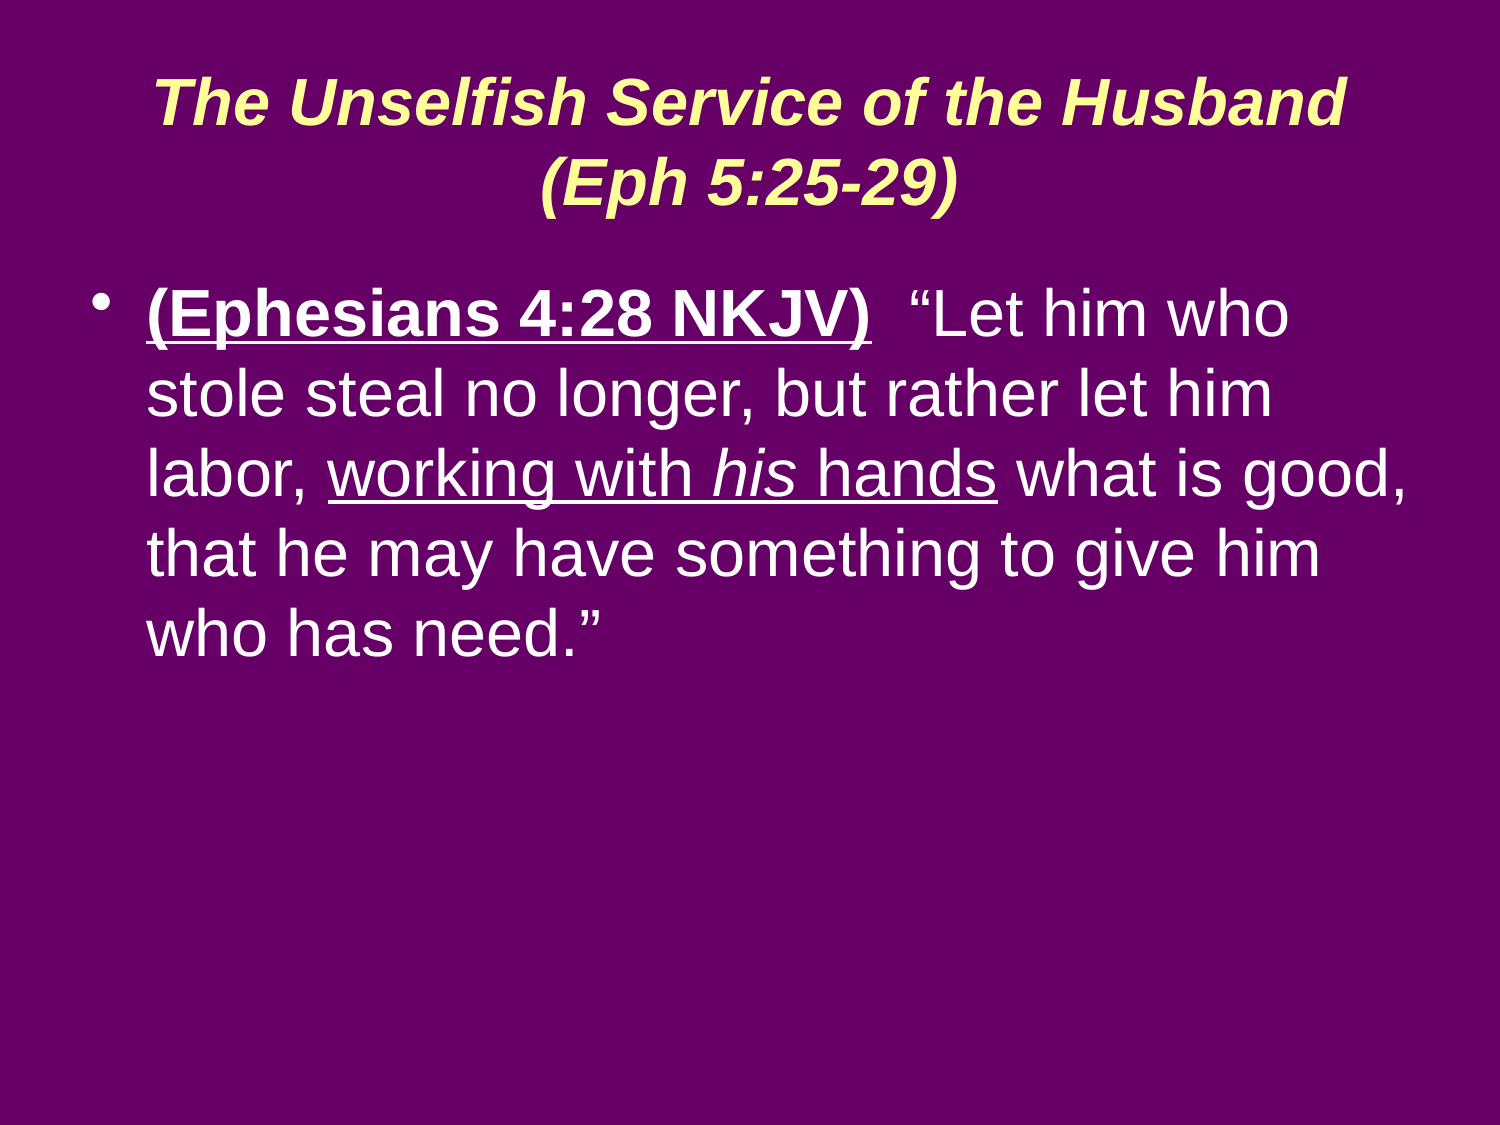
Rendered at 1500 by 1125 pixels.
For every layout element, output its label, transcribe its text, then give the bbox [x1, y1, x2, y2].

title The Unselfish Service of the Husband (Eph 5:25-29) [75, 45, 1425, 233]
list (Ephesians 4:28 NKJV) “Let him who stole steal no longer, but rather let him labor, working with his hands what is good, that he may have something to give him who has need.” [75, 262, 1425, 1005]
